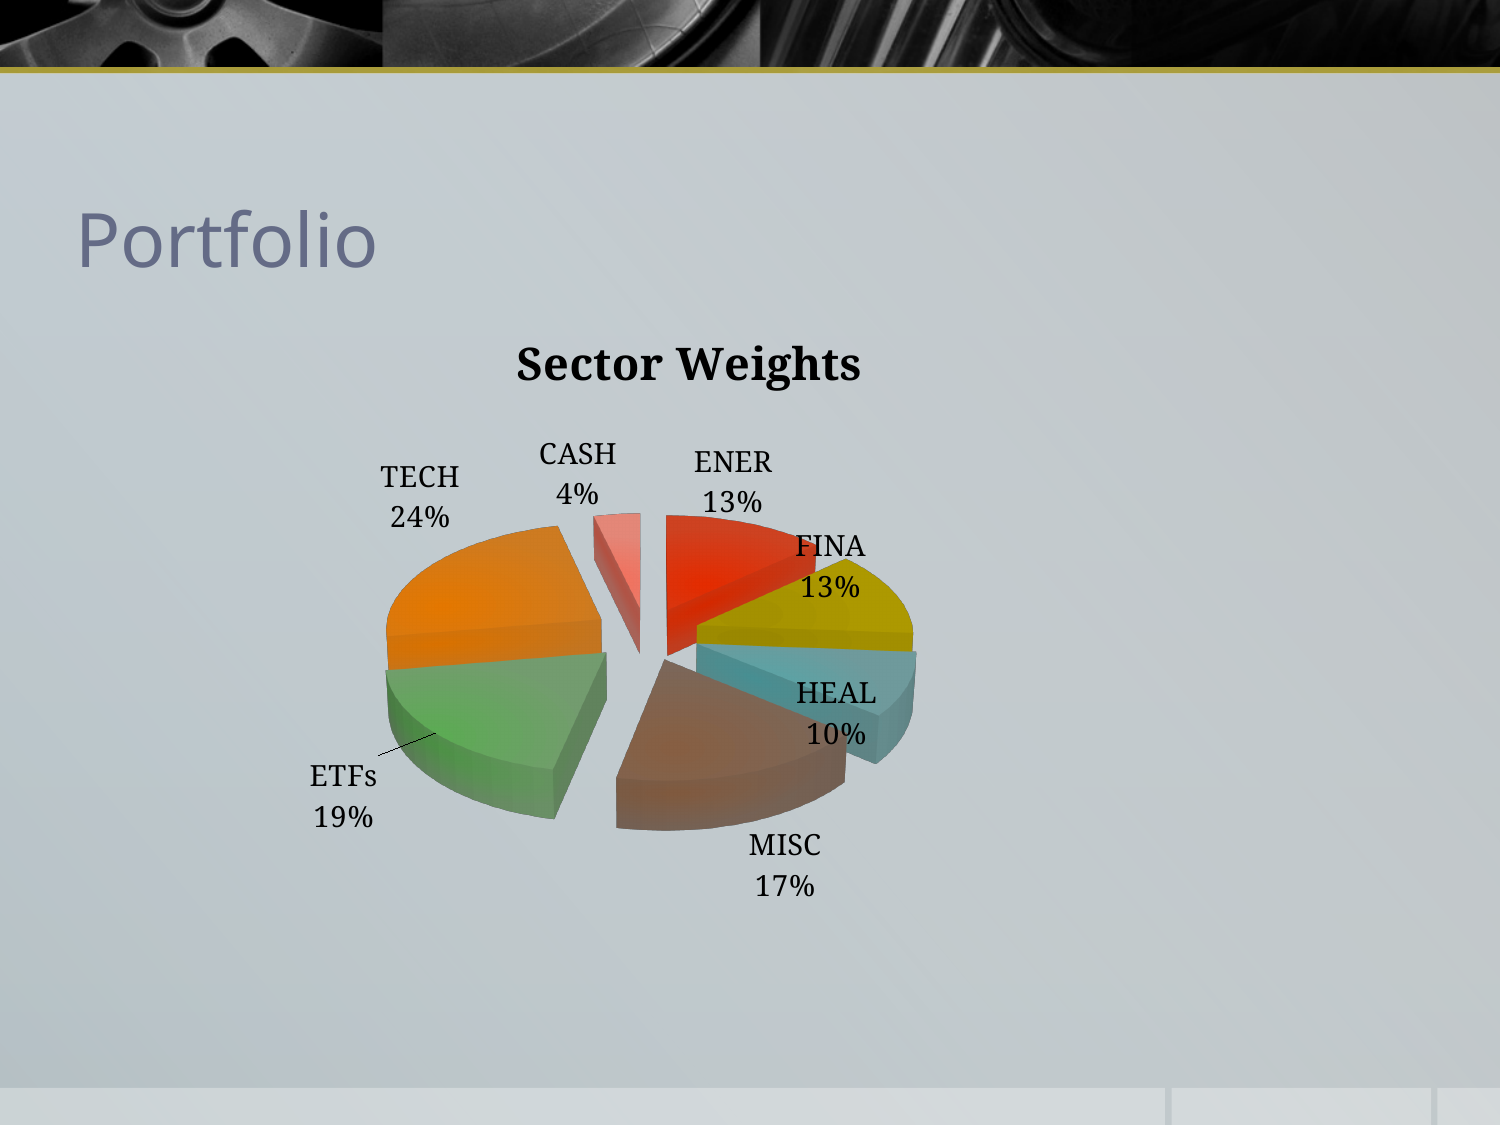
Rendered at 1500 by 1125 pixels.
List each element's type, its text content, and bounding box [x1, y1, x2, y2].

title Portfolio [75, 162, 1425, 313]
picture [0, 0, 1500, 67]
chart [192, 312, 1132, 921]
